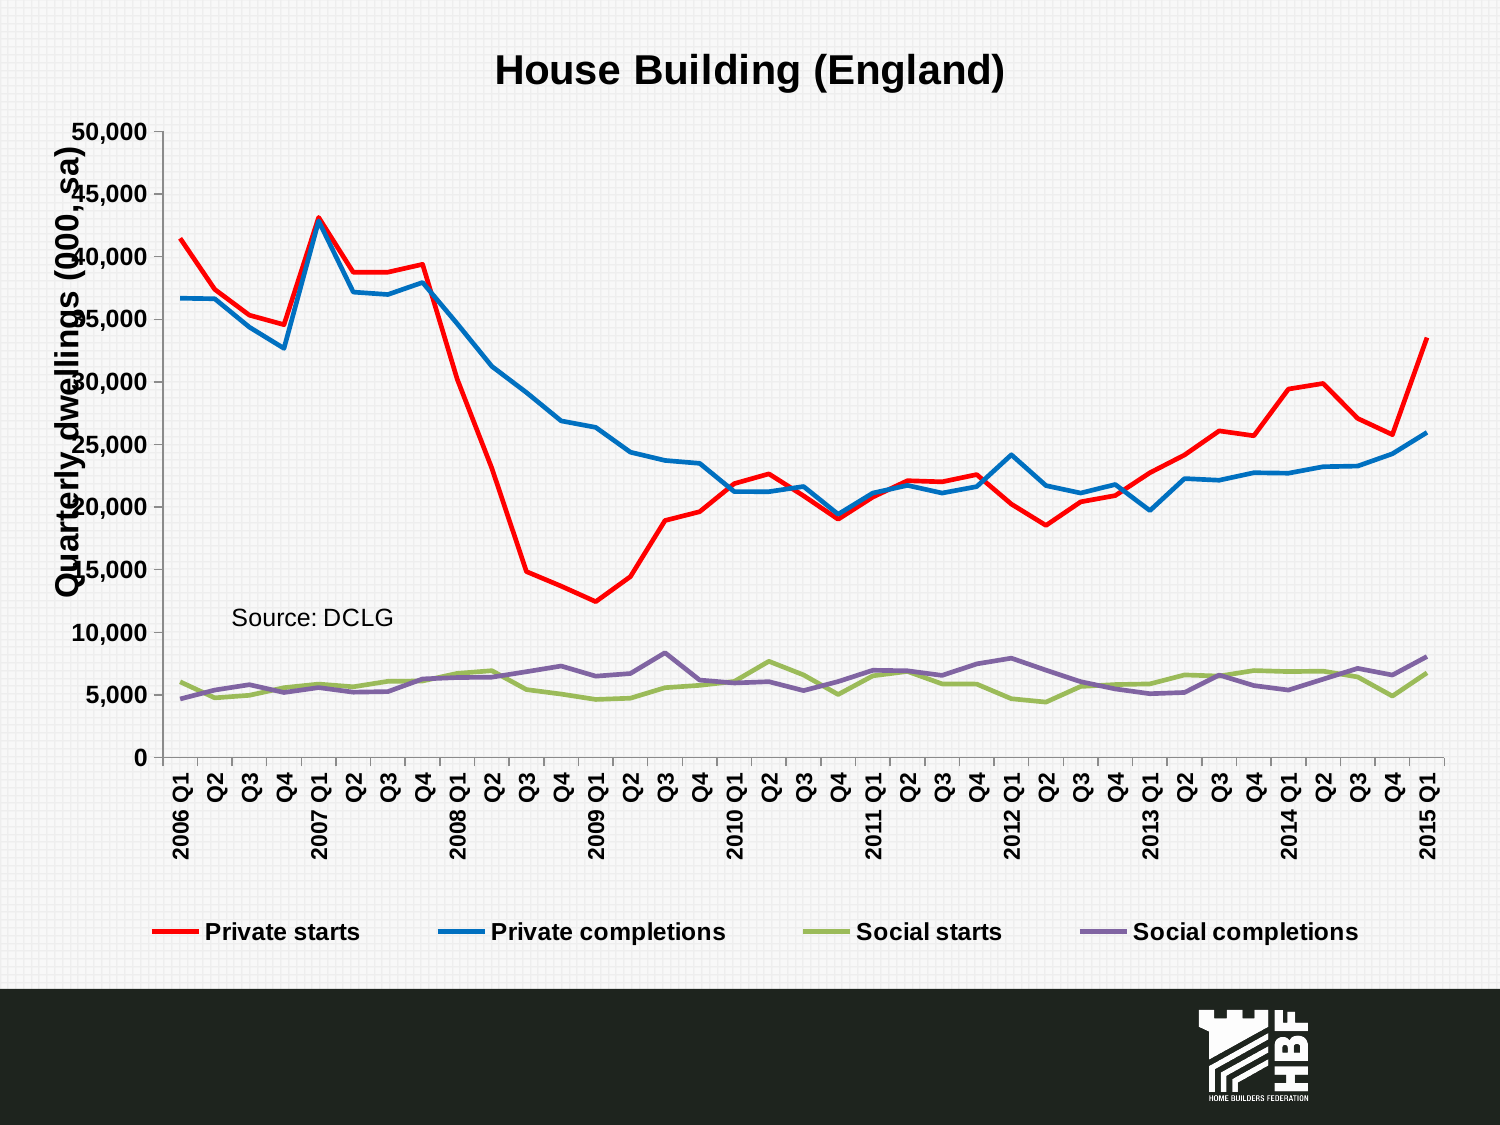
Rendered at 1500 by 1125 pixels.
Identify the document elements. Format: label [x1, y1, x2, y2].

picture [1191, 1003, 1318, 1110]
picture [0, 0, 1500, 988]
chart [17, 6, 1483, 977]
